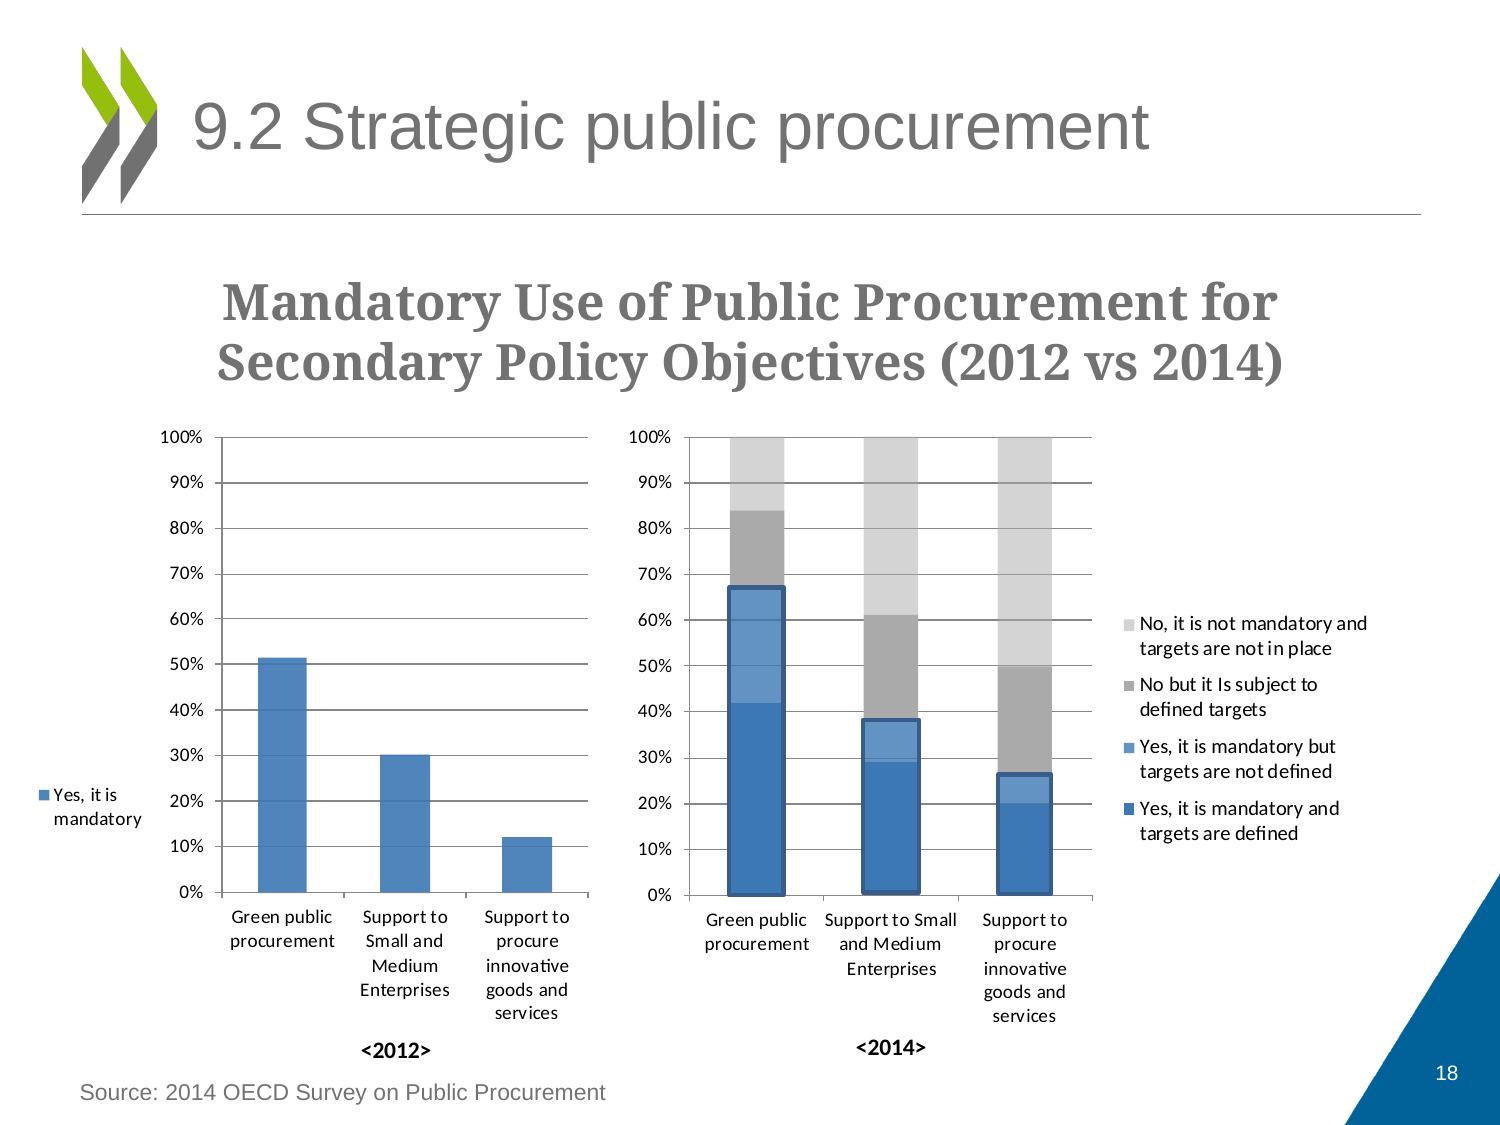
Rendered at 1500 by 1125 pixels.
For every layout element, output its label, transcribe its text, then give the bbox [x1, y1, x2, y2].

slide_number 18 [1387, 1051, 1474, 1094]
text_box Source: 2014 OECD Survey on Public Procurement [64, 1075, 1365, 1113]
text_box Mandatory Use of Public Procurement for Secondary Policy Objectives (2012 vs 2014) [76, 262, 1425, 1006]
picture [1344, 873, 1500, 1125]
title 9.2 Strategic public procurement [177, 38, 1394, 207]
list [29, 420, 1378, 1065]
